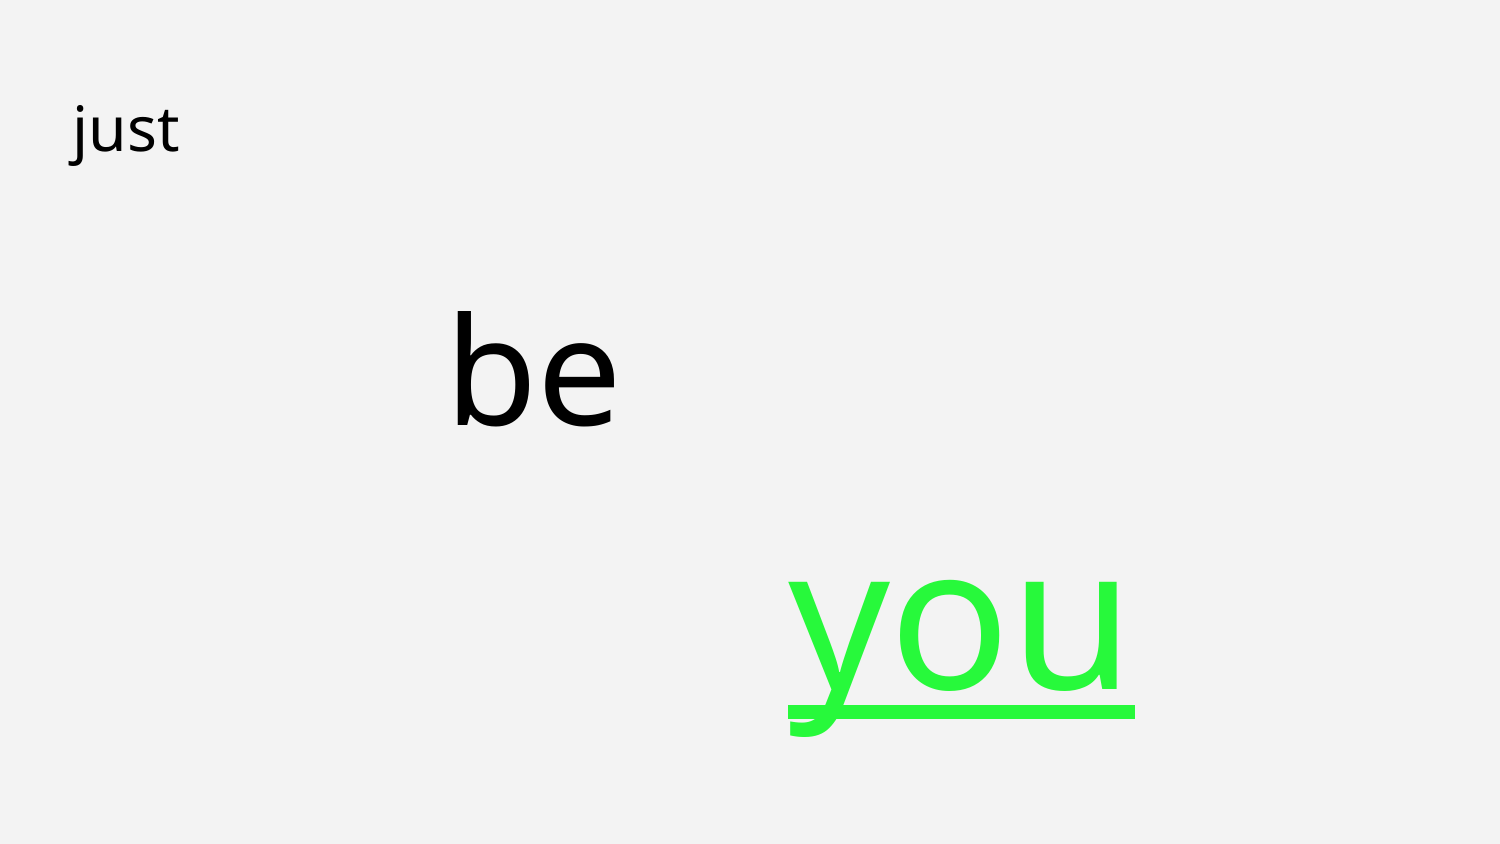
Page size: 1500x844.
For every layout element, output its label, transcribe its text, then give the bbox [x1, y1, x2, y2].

text_box you [773, 474, 1492, 844]
text_box just [57, 74, 505, 291]
text_box be [430, 260, 998, 696]
